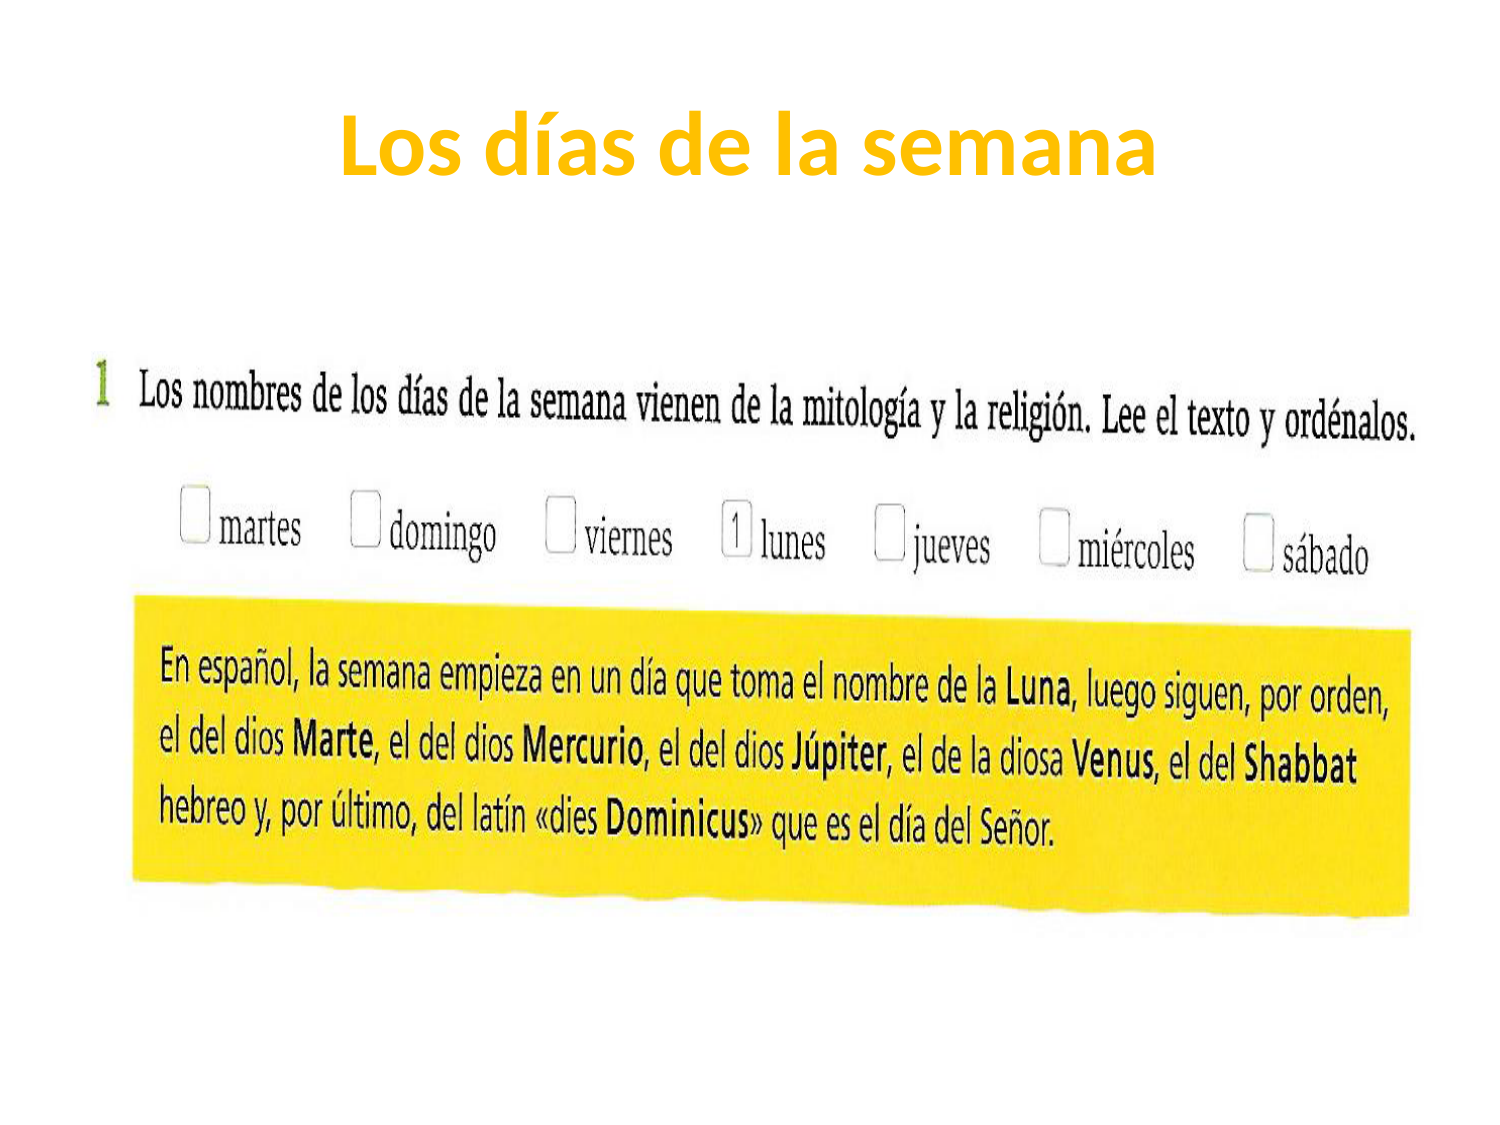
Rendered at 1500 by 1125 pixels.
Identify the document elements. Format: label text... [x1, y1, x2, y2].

title Los días de la semana [75, 45, 1425, 233]
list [74, 351, 1426, 938]
